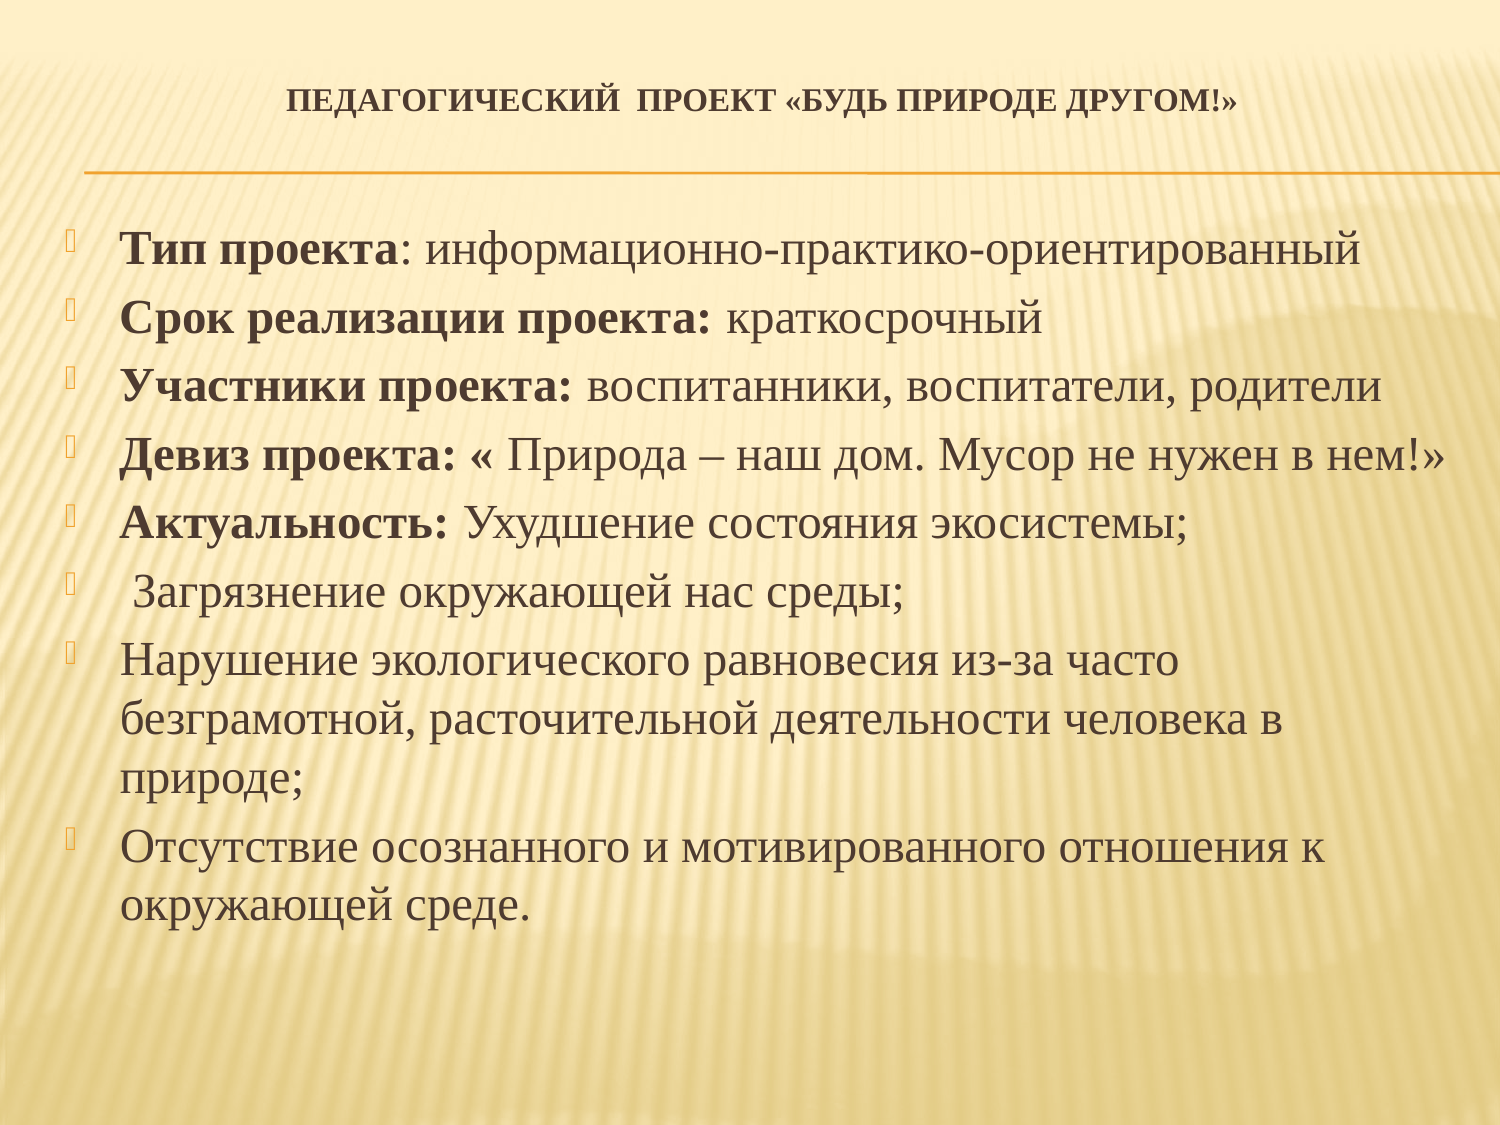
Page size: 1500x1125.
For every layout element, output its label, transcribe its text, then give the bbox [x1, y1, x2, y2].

list Тип проекта: информационно-практико-ориентированный Срок реализации проекта: краткосрочный Участники проекта: воспитанники, воспитатели, родители Девиз проекта: « Природа – наш дом. Мусор не нужен в нем!» Актуальность: Ухудшение состояния экосистемы; Загрязнение окружающей нас среды; Нарушение экологического равновесия из-за часто безграмотной, расточительной деятельности человека в природе; Отсутствие осознанного и мотивированного отношения к окружающей среде. [50, 208, 1475, 998]
title педагогический проект «Будь природе другом!» [50, 30, 1475, 126]
